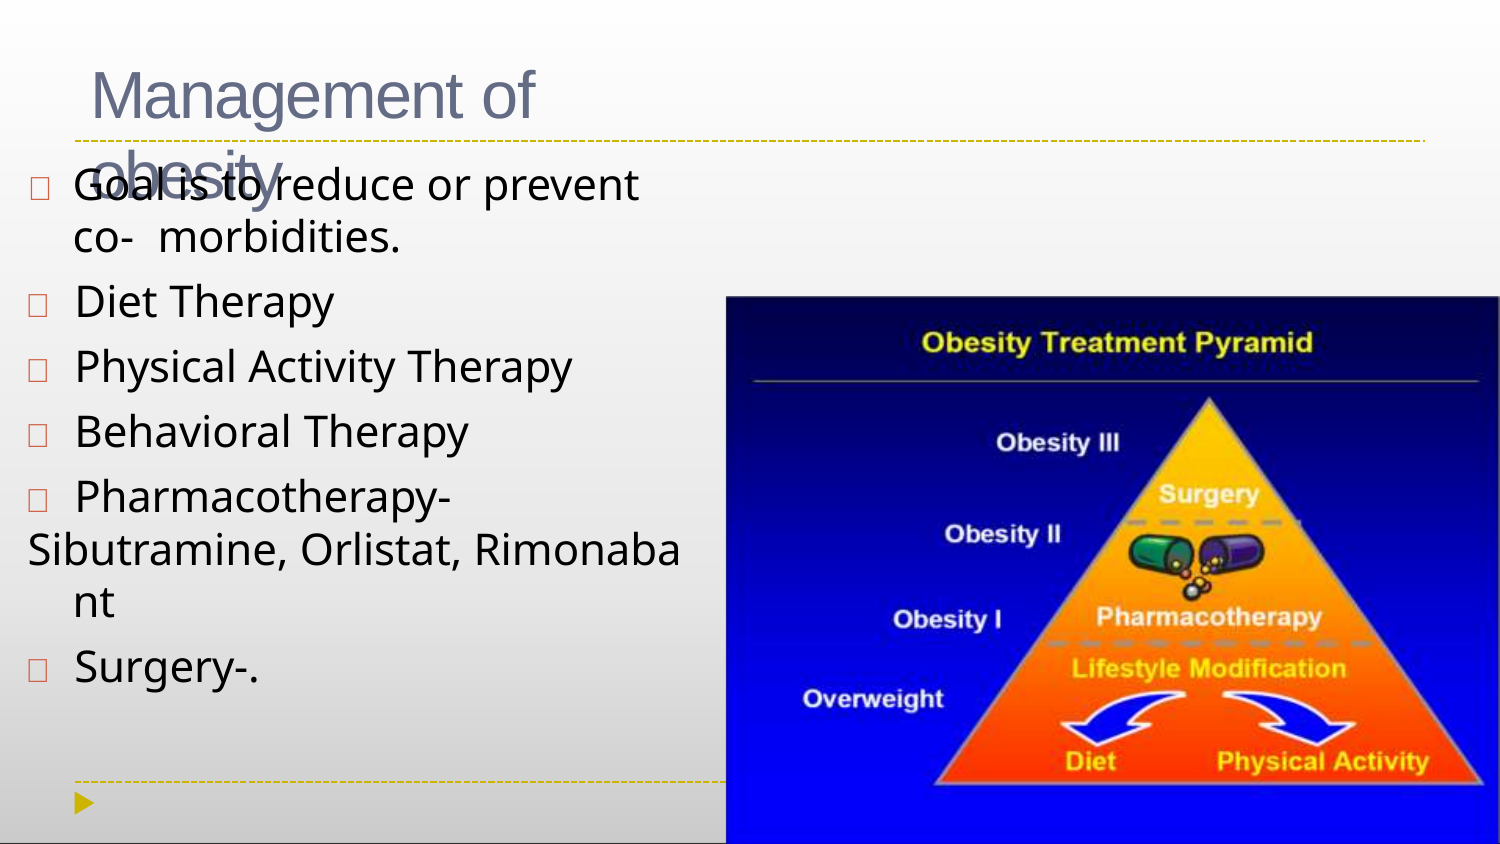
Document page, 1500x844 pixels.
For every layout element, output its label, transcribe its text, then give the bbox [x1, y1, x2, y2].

text_box [725, 296, 1500, 844]
text_box  Goal is to reduce or prevent co- morbidities.  Diet Therapy  Physical Activity Therapy  Behavioral Therapy  Pharmacotherapy- Sibutramine, Orlistat, Rimonaba nt  Surgery-. [25, 154, 709, 692]
picture [0, 0, 1500, 844]
text_box [74, 791, 95, 815]
title Management of obesity [87, 49, 746, 212]
